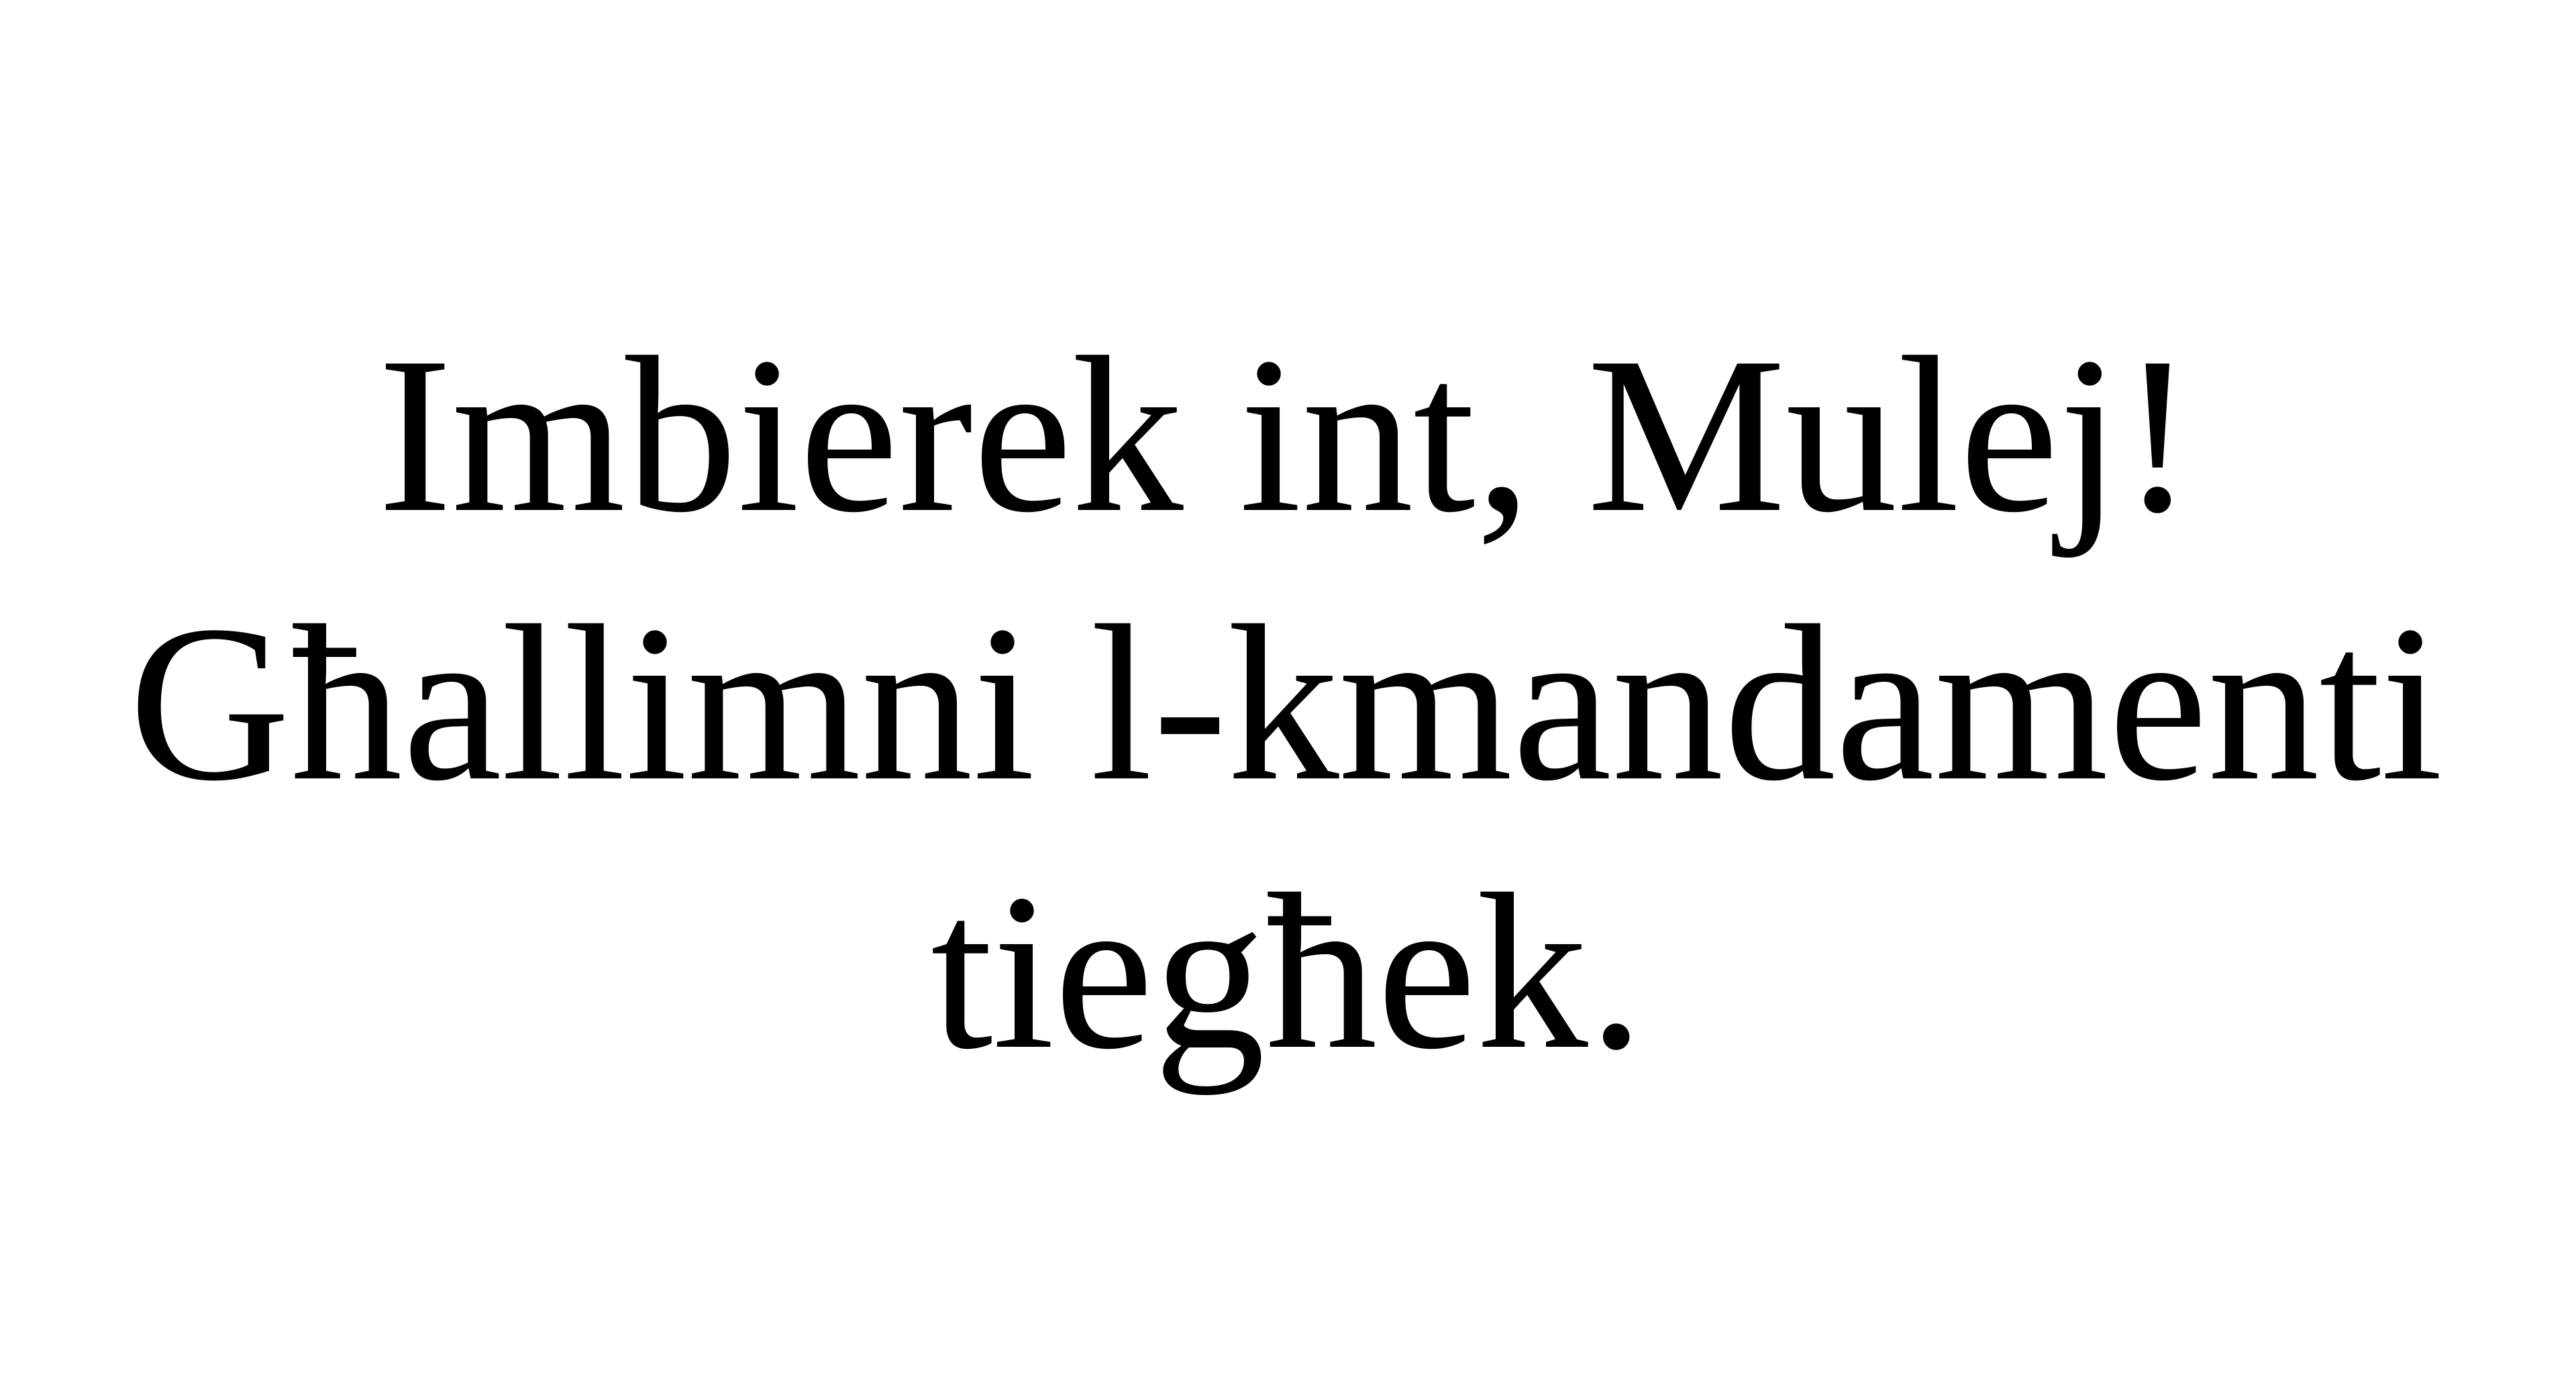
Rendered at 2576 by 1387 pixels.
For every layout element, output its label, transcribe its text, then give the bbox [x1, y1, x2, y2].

text_box Imbierek int, Mulej! Għallimni l-kmandamenti tiegħek. [43, 282, 2532, 1097]
